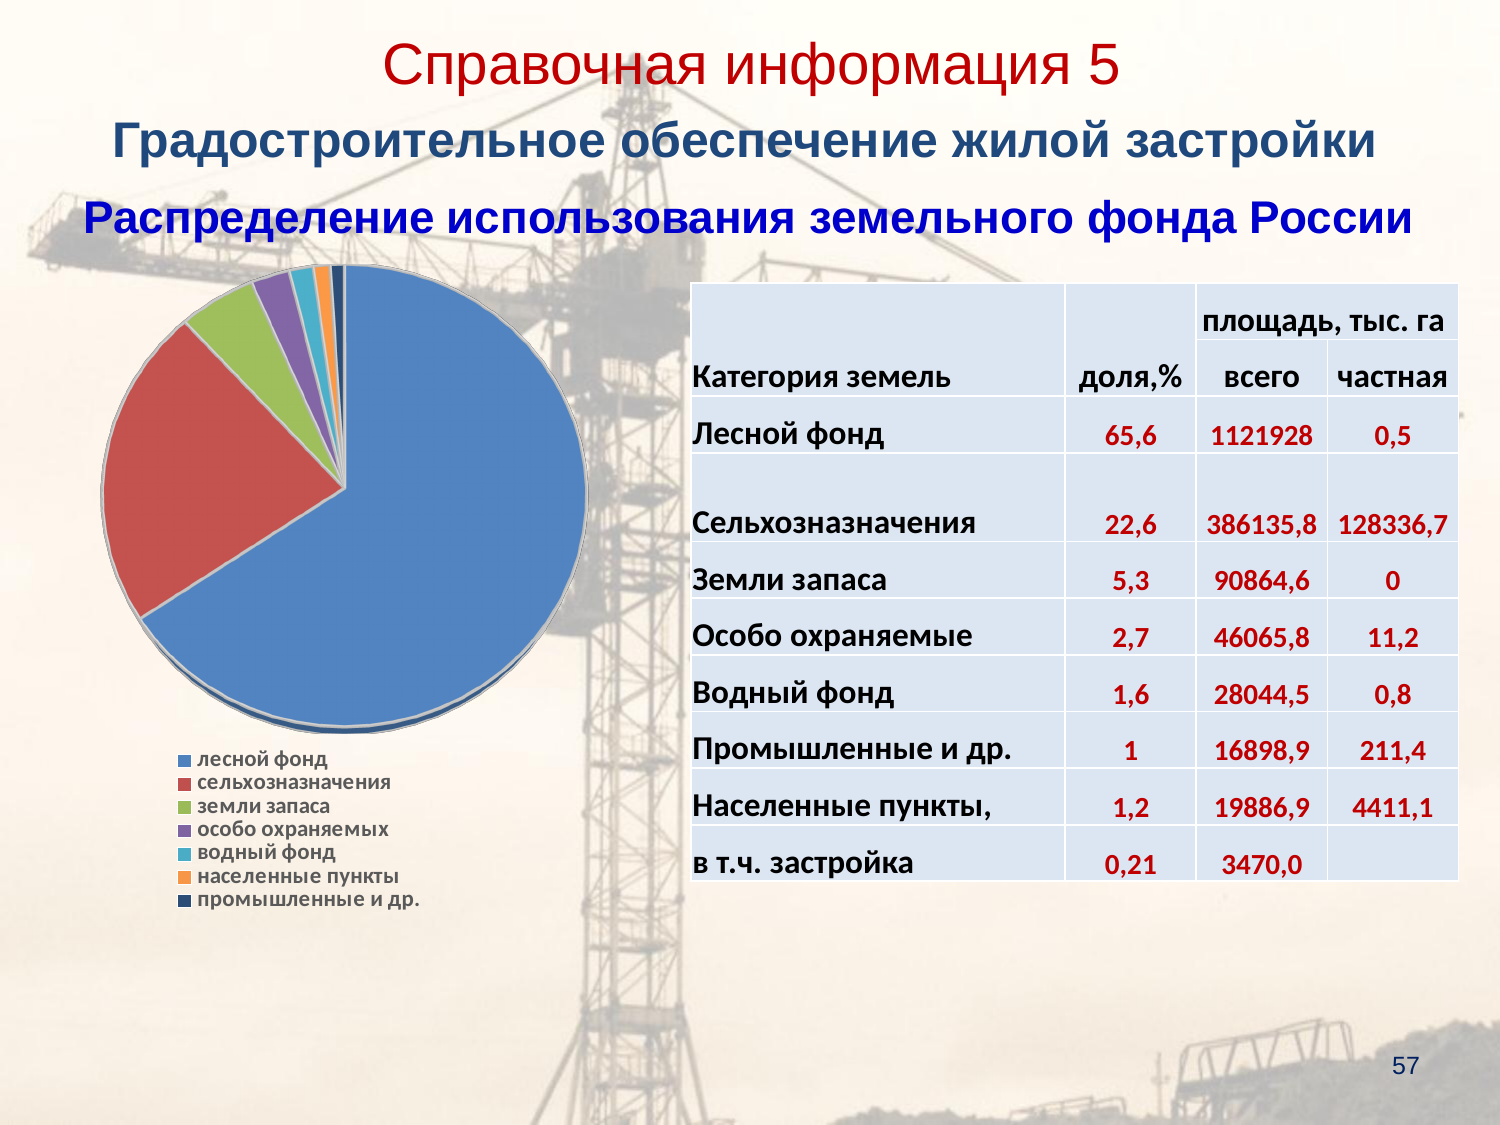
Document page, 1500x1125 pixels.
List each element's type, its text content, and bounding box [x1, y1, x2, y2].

table_cell Сельхозназначения [692, 454, 1064, 541]
table_cell Лесной фонд [692, 397, 1064, 452]
text_box Справочная информация 5 [29, 12, 1474, 112]
table_cell 11,2 [1328, 599, 1458, 654]
table_cell 0 [1328, 542, 1458, 597]
table_cell 28044,5 [1197, 656, 1327, 711]
table_cell 0,5 [1328, 397, 1458, 452]
table_header доля,% [1066, 284, 1195, 395]
table_cell 19886,9 [1197, 769, 1327, 824]
table_cell 1121928 [1197, 397, 1327, 452]
title Распределение использования земельного фонда России [23, 165, 1474, 265]
picture [0, 0, 1500, 1125]
table_cell 1,2 [1066, 769, 1195, 824]
table_cell Промышленные и др. [692, 712, 1064, 767]
table_cell 16898,9 [1197, 712, 1327, 767]
table_cell 3470,0 [1197, 826, 1327, 880]
table_cell 386135,8 [1197, 454, 1327, 541]
table_cell 5,3 [1066, 542, 1195, 597]
table_cell [1328, 826, 1458, 880]
table_cell 4411,1 [1328, 769, 1458, 824]
table_cell 128336,7 [1328, 454, 1458, 541]
table_cell 65,6 [1066, 397, 1195, 452]
table_cell 90864,6 [1197, 542, 1327, 597]
table_header Категория земель [692, 284, 1064, 395]
table_cell Земли запаса [692, 542, 1064, 597]
table_cell 0,21 [1066, 826, 1195, 880]
table_cell в т.ч. застройка [692, 826, 1064, 880]
table_cell всего [1197, 340, 1327, 395]
table_cell частная [1328, 340, 1458, 395]
slide_number 57 [1085, 1035, 1435, 1095]
table_cell 211,4 [1328, 712, 1458, 767]
chart [0, 263, 680, 926]
table_cell Водный фонд [692, 656, 1064, 711]
table_cell 22,6 [1066, 454, 1195, 541]
table_cell 0,8 [1328, 656, 1458, 711]
text_box Градостроительное обеспечение жилой застройки [54, 100, 1435, 176]
table_cell 46065,8 [1197, 599, 1327, 654]
table_cell Особо охраняемые [692, 599, 1064, 654]
table_cell Населенные пункты, [692, 769, 1064, 824]
table_cell 1 [1066, 712, 1195, 767]
table_cell 2,7 [1066, 599, 1195, 654]
table_cell 1,6 [1066, 656, 1195, 711]
table_header площадь, тыс. га [1197, 284, 1458, 339]
